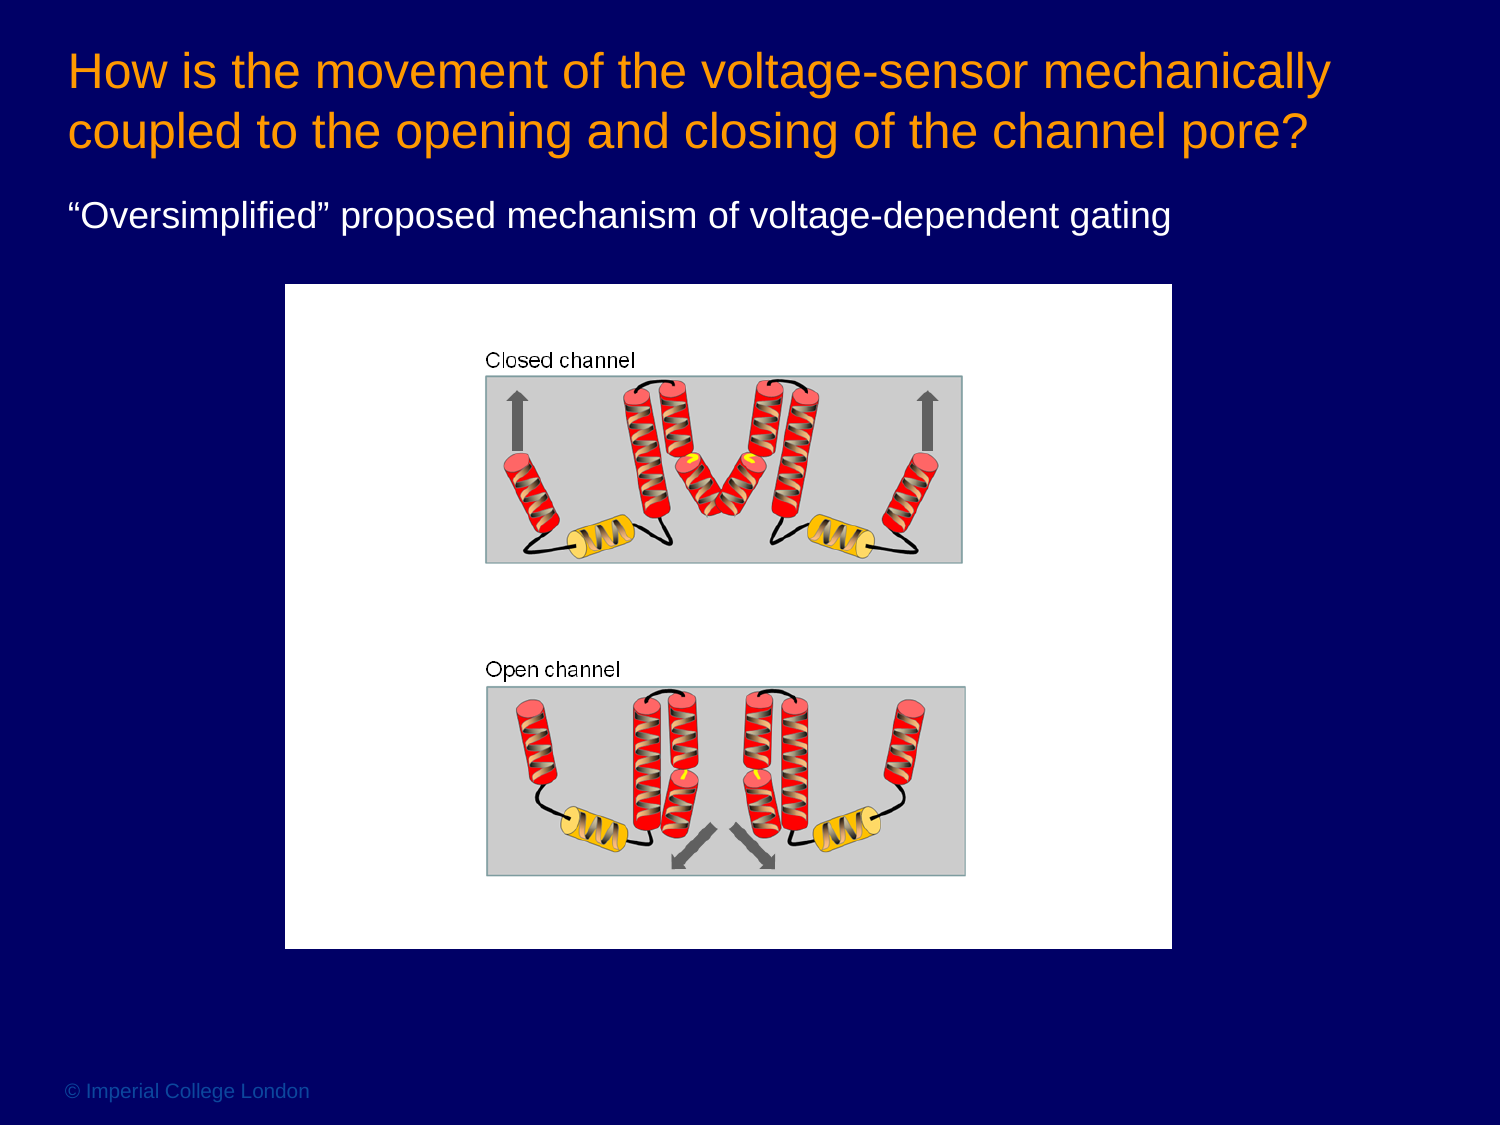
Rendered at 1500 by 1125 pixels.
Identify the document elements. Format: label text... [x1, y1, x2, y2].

text_box How is the movement of the voltage-sensor mechanically coupled to the opening and closing of the channel pore? [52, 30, 1447, 166]
picture [285, 283, 1172, 949]
text_box “Oversimplified” proposed mechanism of voltage-dependent gating [53, 183, 1294, 243]
